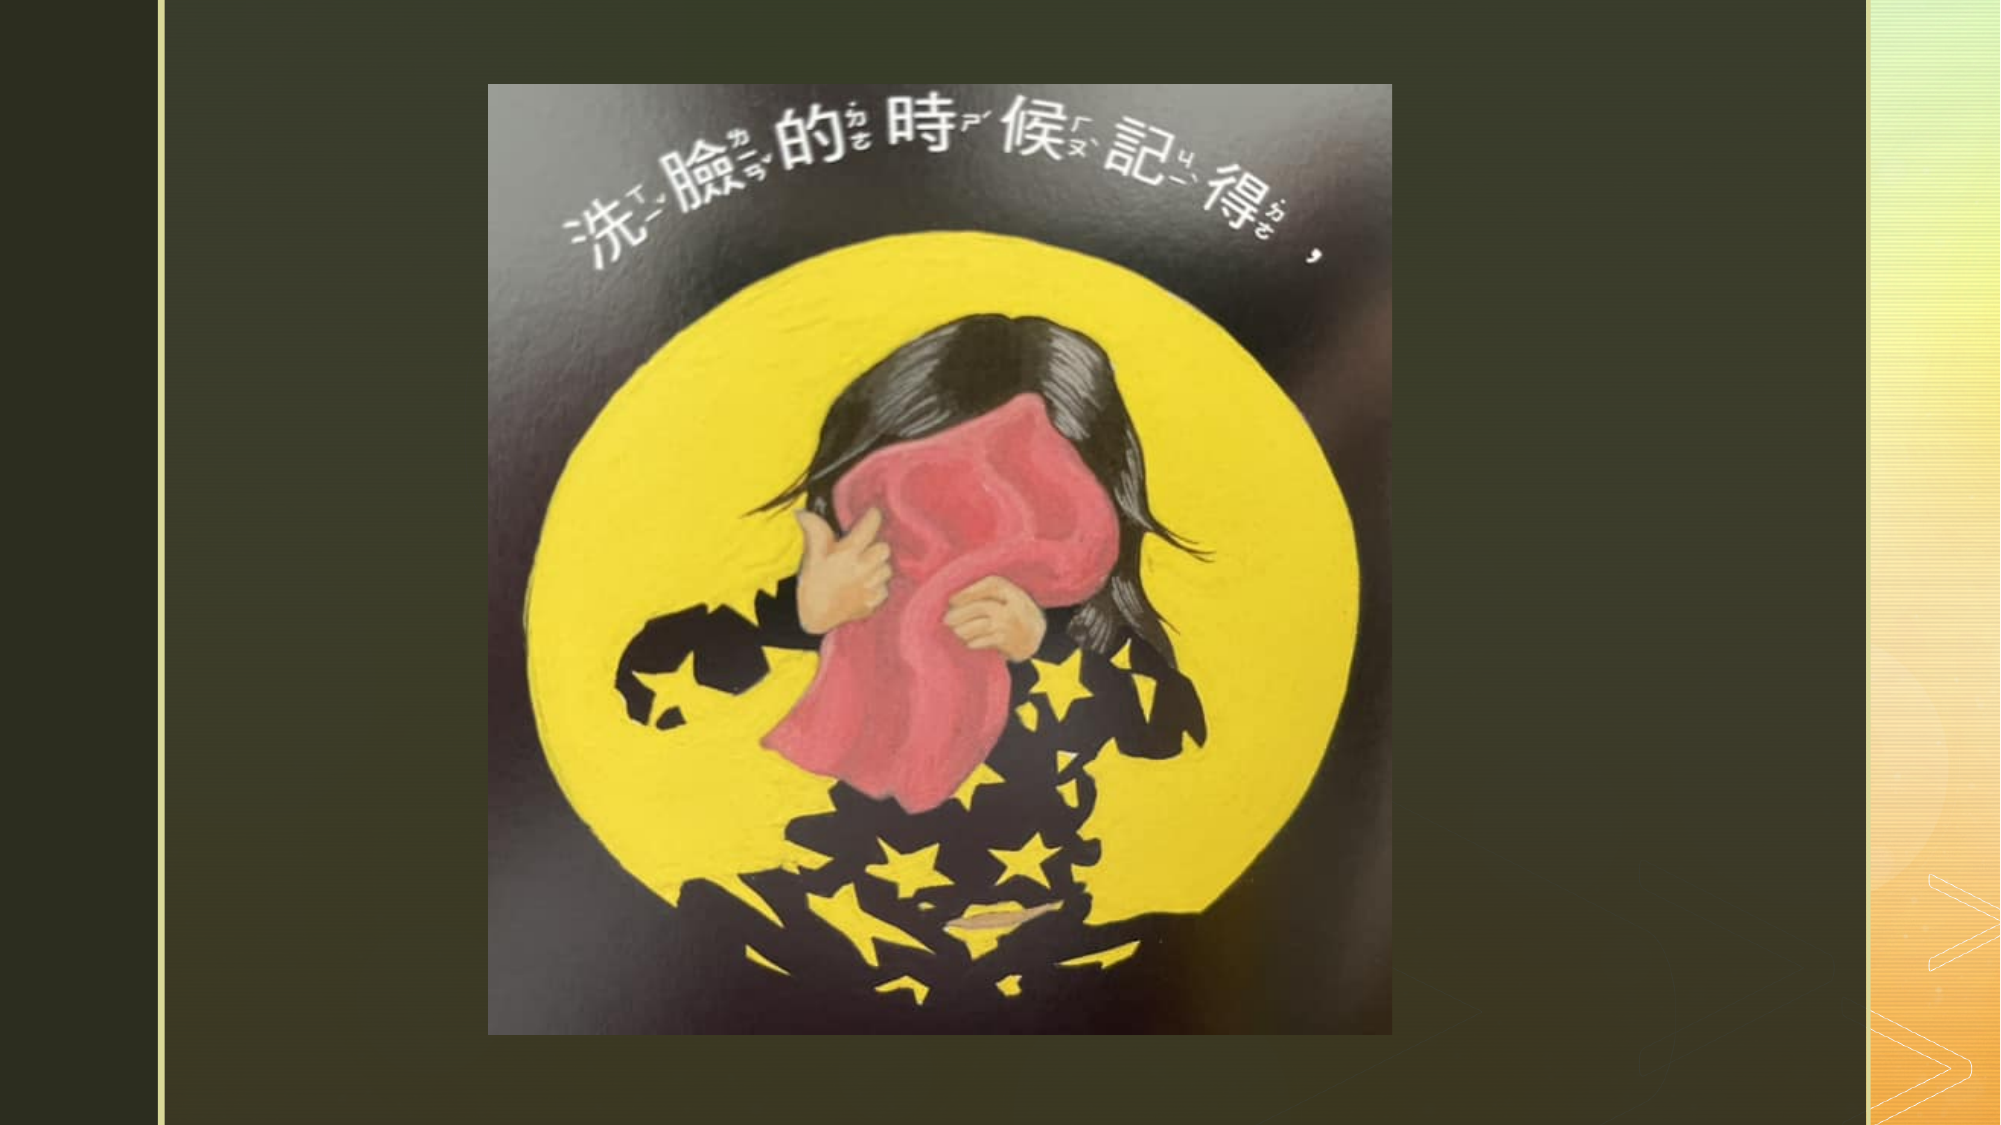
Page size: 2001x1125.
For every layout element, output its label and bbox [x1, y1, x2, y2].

picture [487, 84, 1393, 1036]
picture [1871, 0, 2001, 1125]
